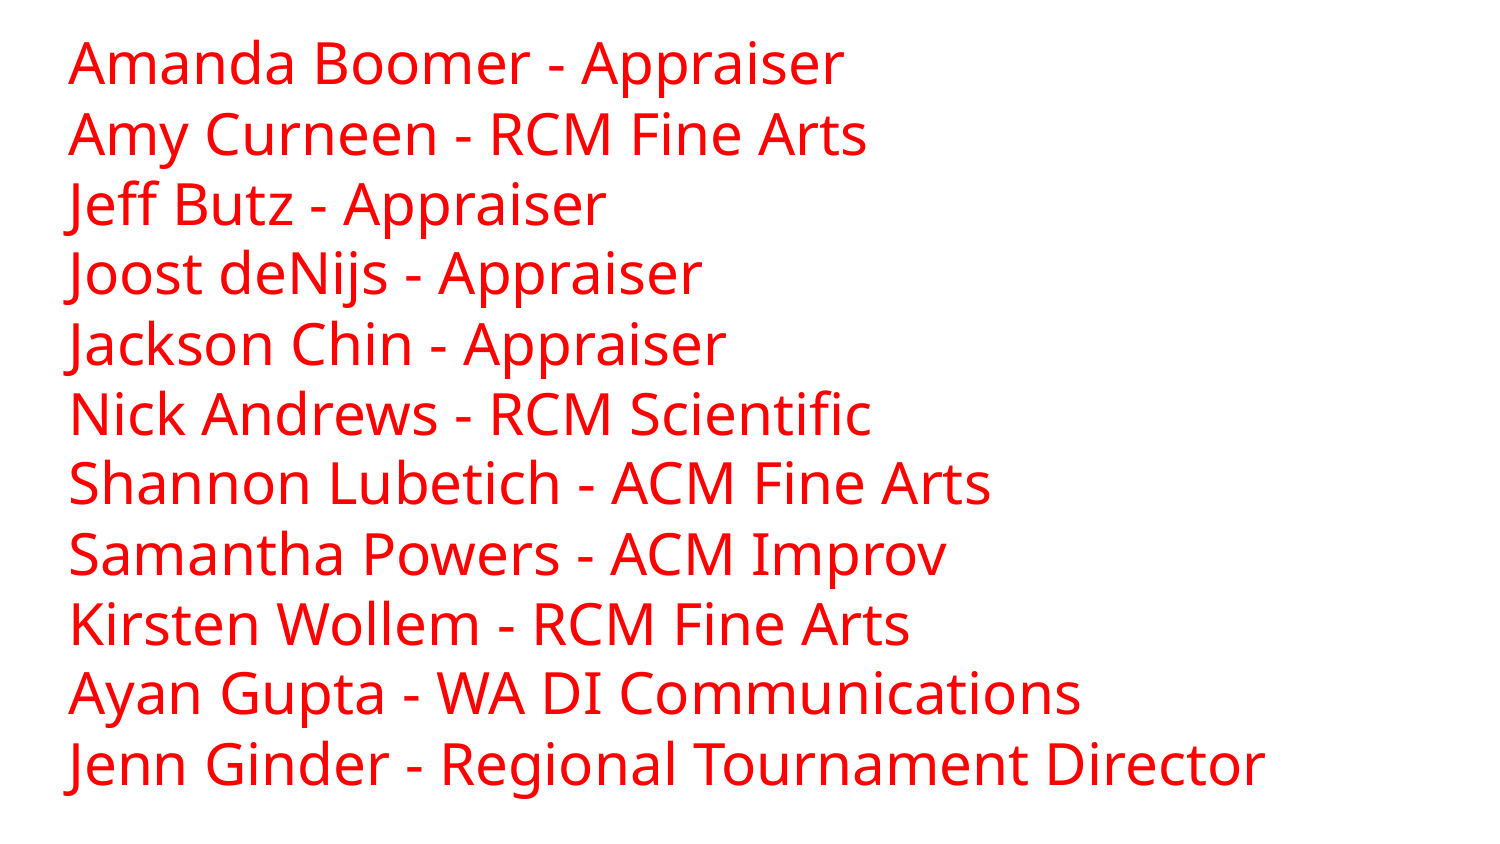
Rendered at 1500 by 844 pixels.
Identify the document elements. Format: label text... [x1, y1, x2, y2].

text_box Amanda Boomer - Appraiser Amy Curneen - RCM Fine Arts Jeff Butz - Appraiser Joost deNijs - Appraiser Jackson Chin - Appraiser Nick Andrews - RCM Scientific Shannon Lubetich - ACM Fine Arts Samantha Powers - ACM Improv Kirsten Wollem - RCM Fine Arts Ayan Gupta - WA DI Communications Jenn Ginder - Regional Tournament Director [53, 19, 1387, 844]
